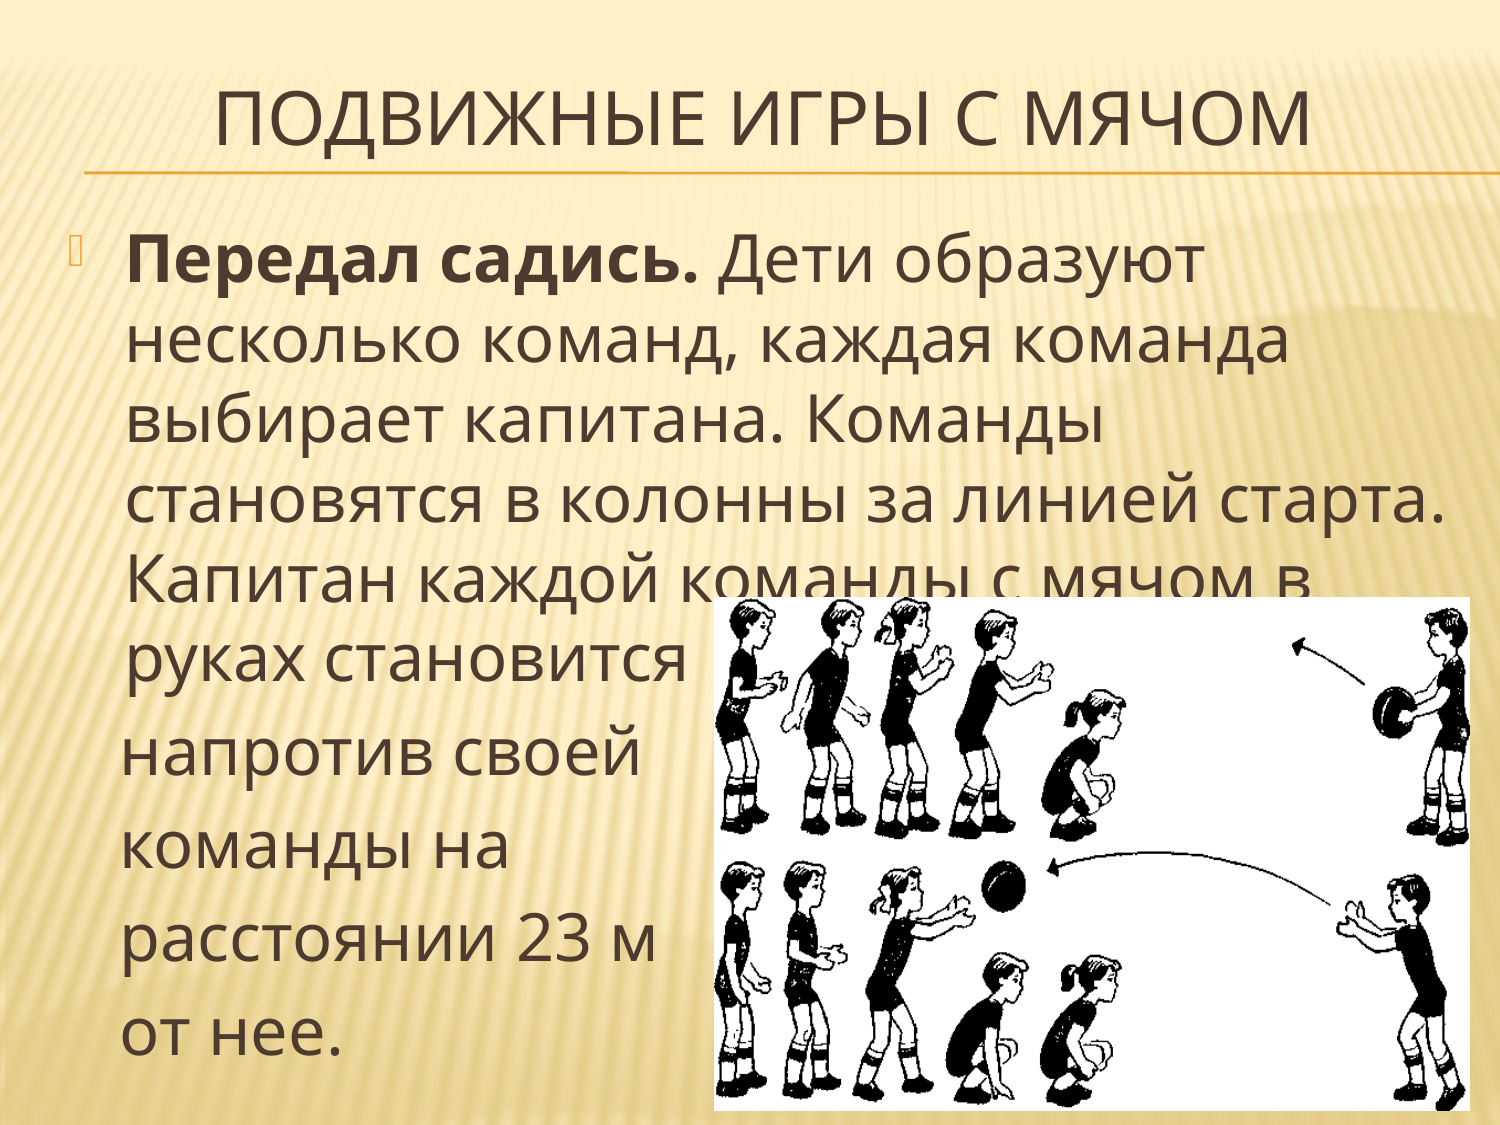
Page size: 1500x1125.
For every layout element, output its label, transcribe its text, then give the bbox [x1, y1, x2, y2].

list Передал садись. Дети образуют несколько команд, каждая команда выбирает капитана. Команды становятся в колонны за линией старта. Капитан каждой команды с мячом в руках становится напротив своей команды на расстоянии 23 м от нее. [53, 208, 1475, 1087]
title ПОДВИЖНЫЕ ИГРЫ С МЯЧОМ [53, 19, 1475, 208]
picture [714, 597, 1470, 1111]
